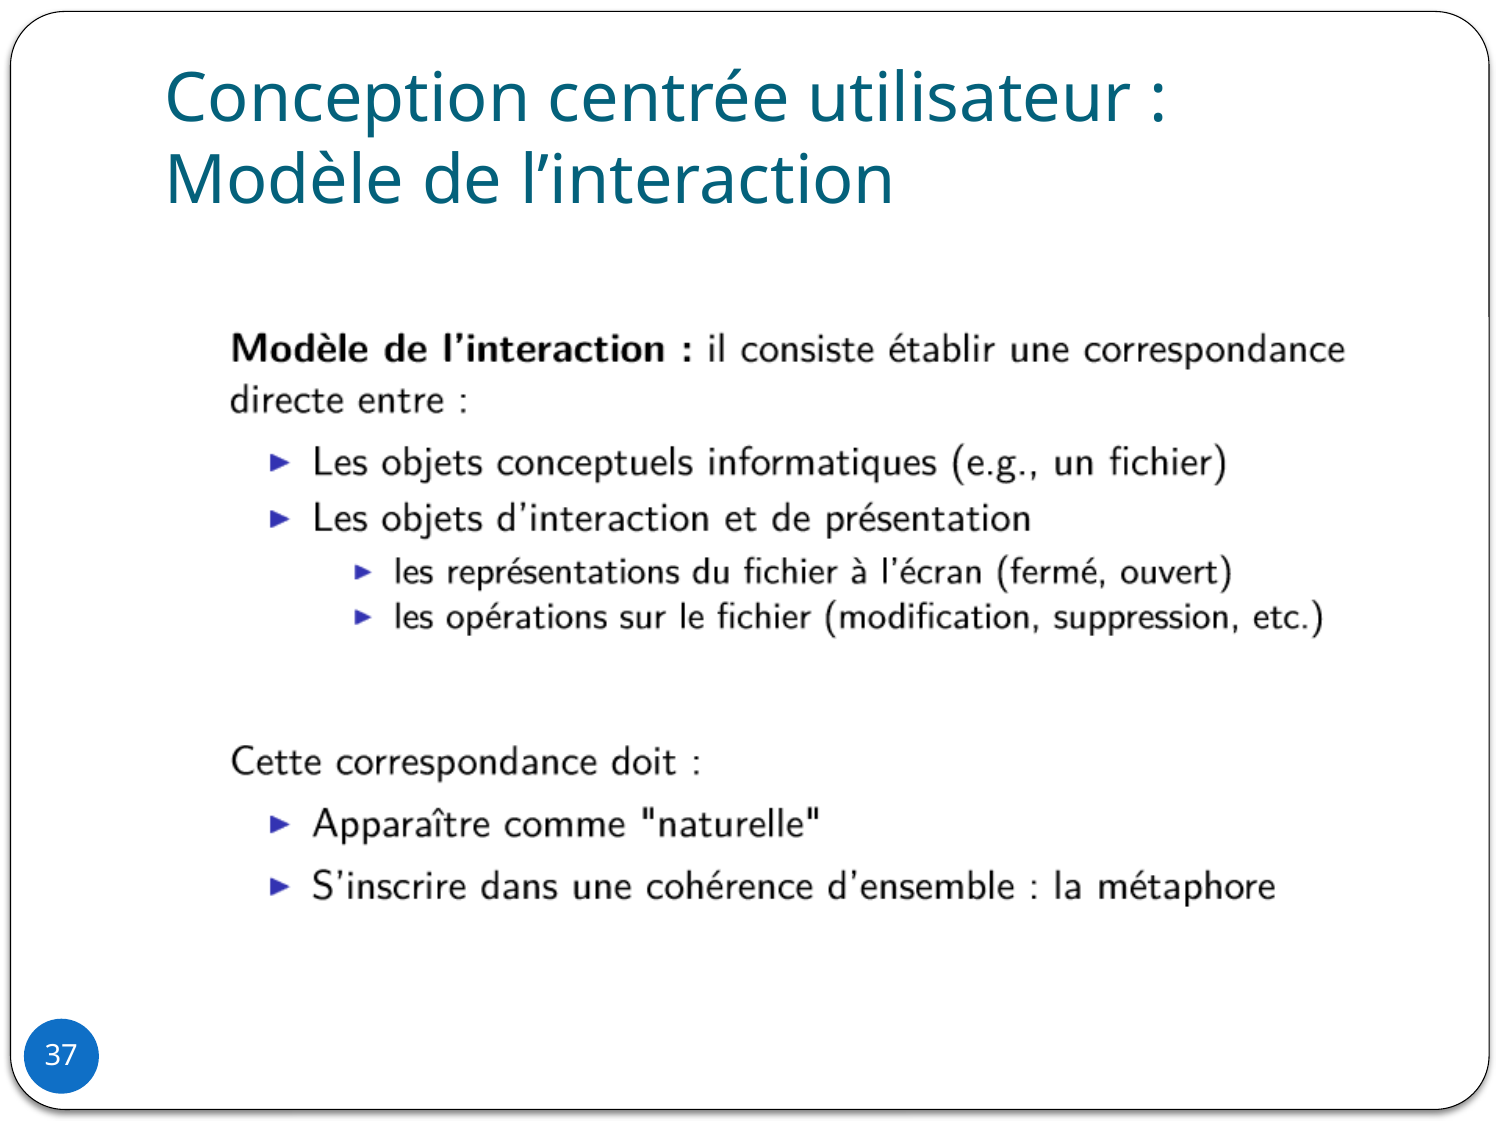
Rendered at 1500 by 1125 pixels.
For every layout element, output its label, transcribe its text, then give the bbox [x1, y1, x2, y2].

slide_number 37 [23, 1018, 99, 1094]
title Conception centrée utilisateur : Modèle de l’interaction [150, 45, 1425, 233]
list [175, 257, 1400, 968]
